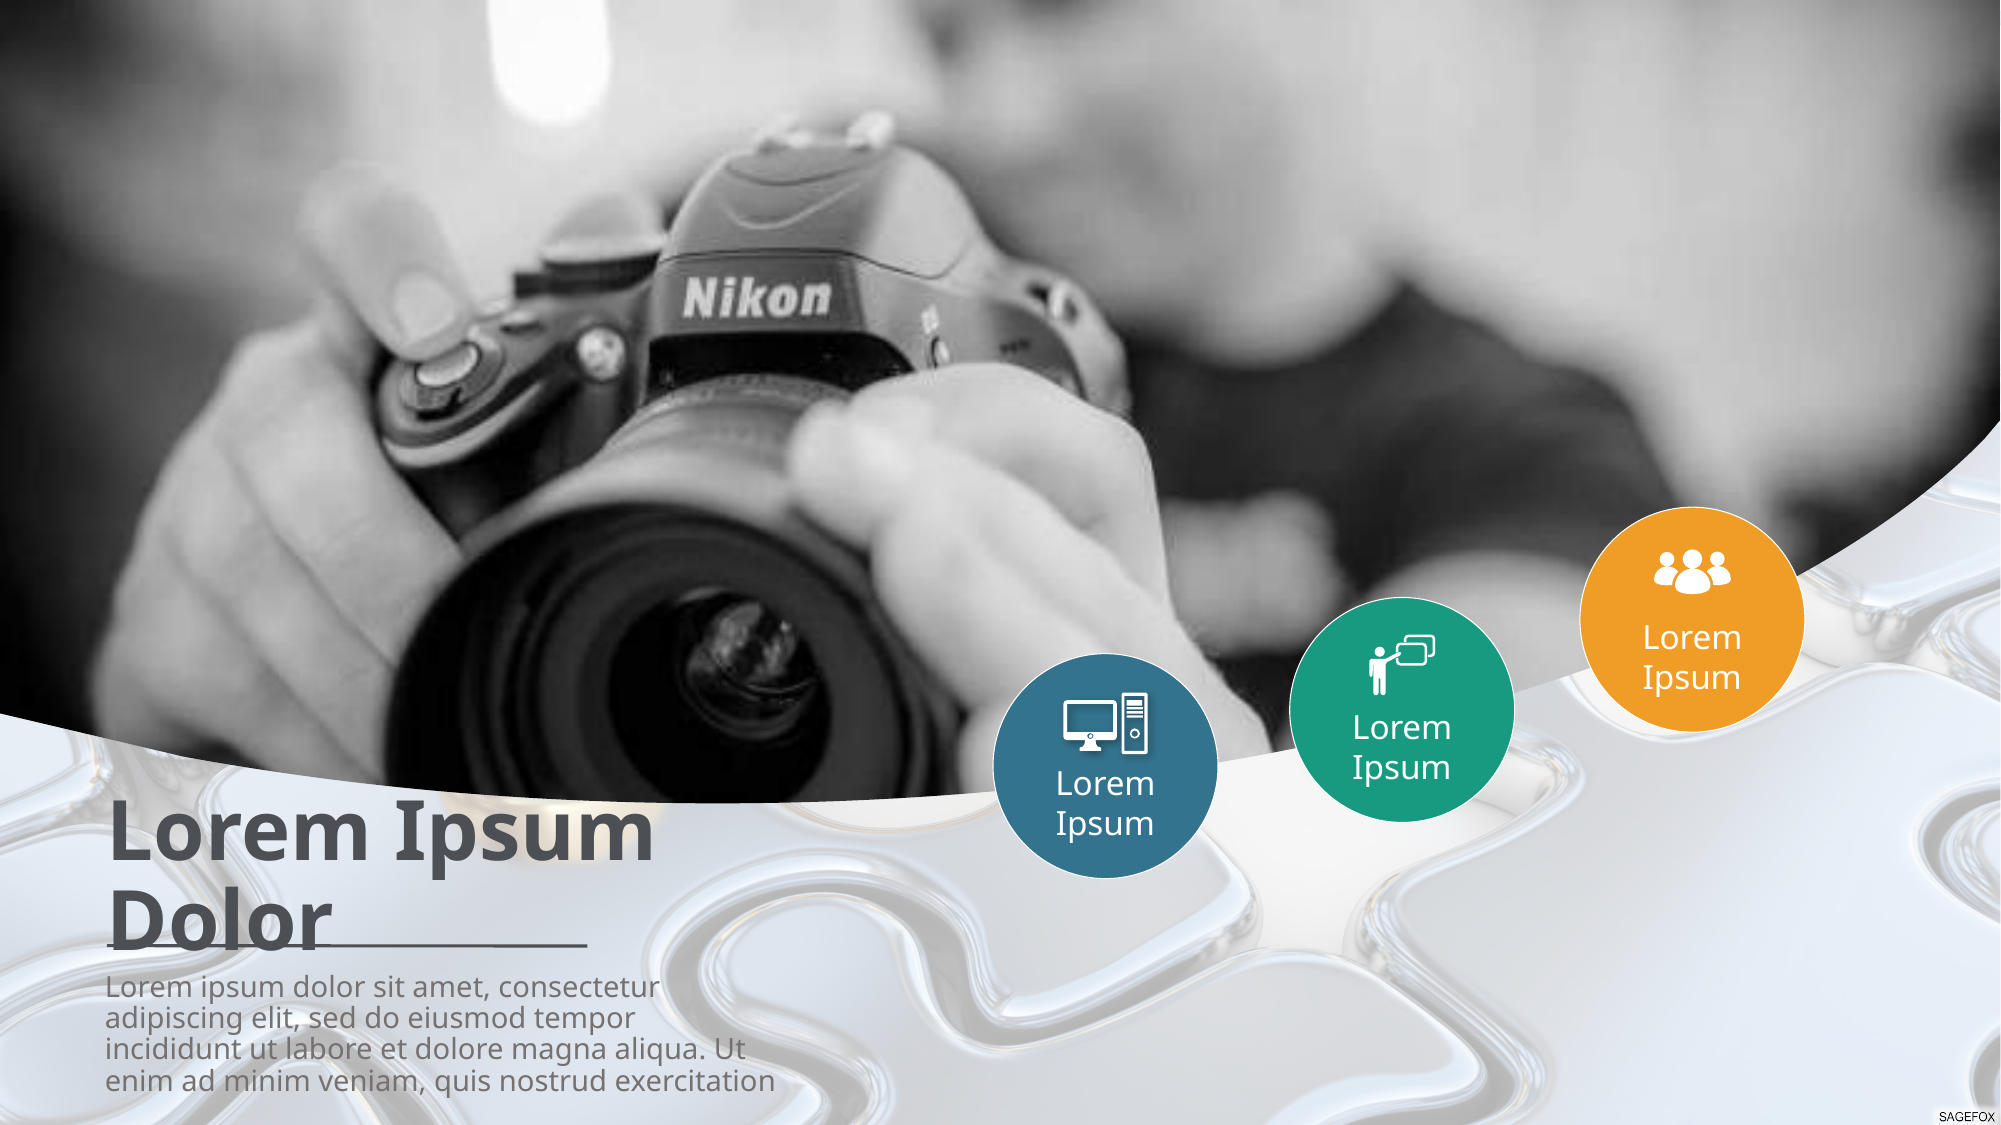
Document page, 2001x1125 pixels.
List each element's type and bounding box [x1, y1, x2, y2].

text_box [0, 0, 2000, 805]
text_box [1579, 507, 1805, 733]
picture [1936, 1111, 1997, 1125]
text_box [104, 832, 857, 1108]
text_box [1289, 597, 1515, 823]
text_box [992, 653, 1218, 879]
